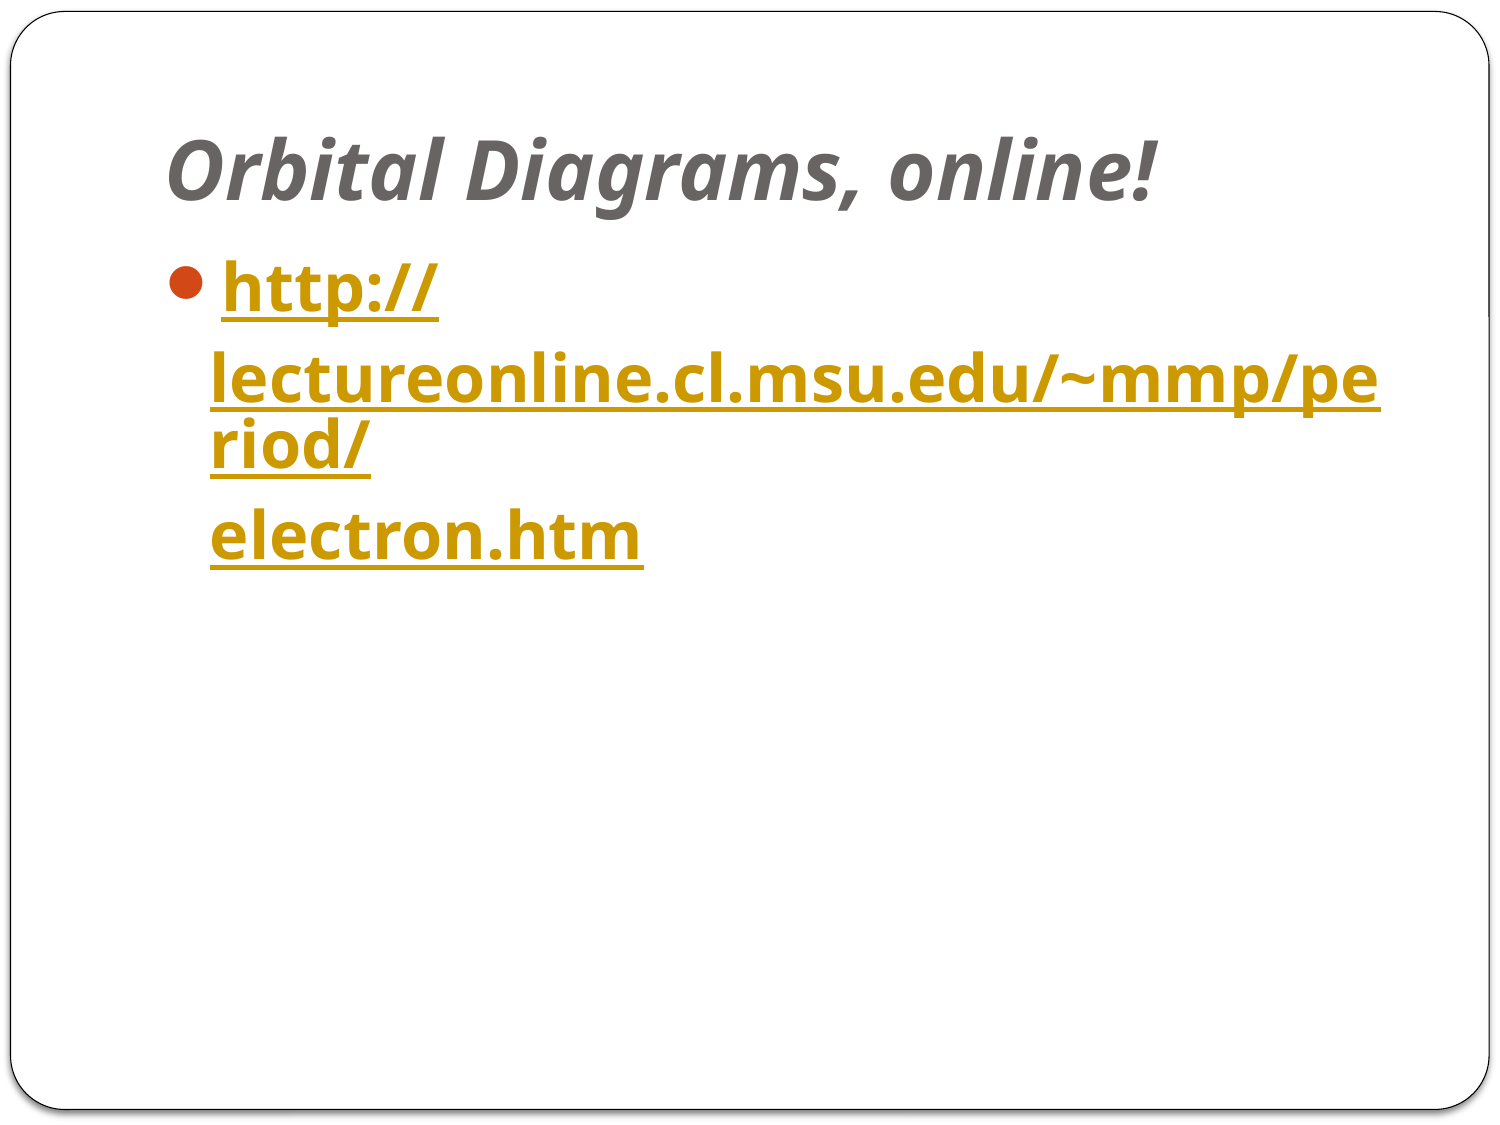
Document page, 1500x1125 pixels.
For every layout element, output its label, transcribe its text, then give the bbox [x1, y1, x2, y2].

list http://lectureonline.cl.msu.edu/~mmp/period/electron.htm [150, 237, 1425, 988]
title Orbital Diagrams, online! [150, 45, 1425, 233]
